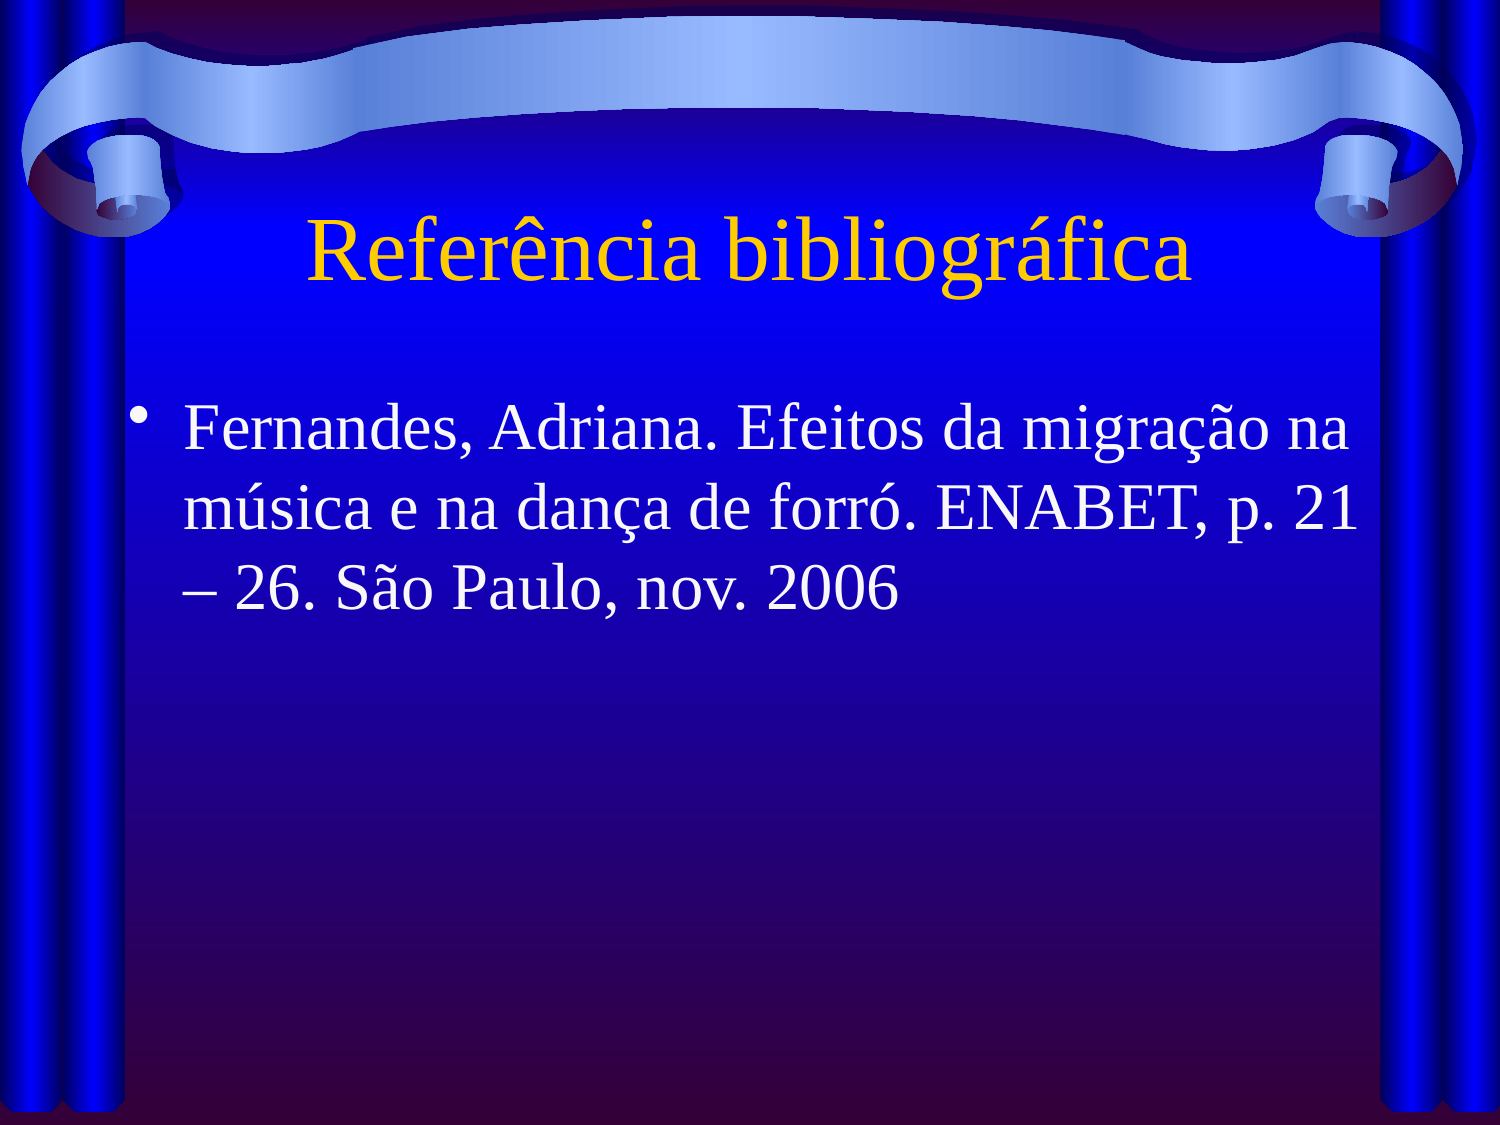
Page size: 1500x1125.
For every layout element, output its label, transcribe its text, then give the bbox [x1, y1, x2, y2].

list Fernandes, Adriana. Efeitos da migração na música e na dança de forró. ENABET, p. 21 – 26. São Paulo, nov. 2006 [112, 375, 1388, 1050]
title Referência bibliográfica [112, 149, 1388, 338]
